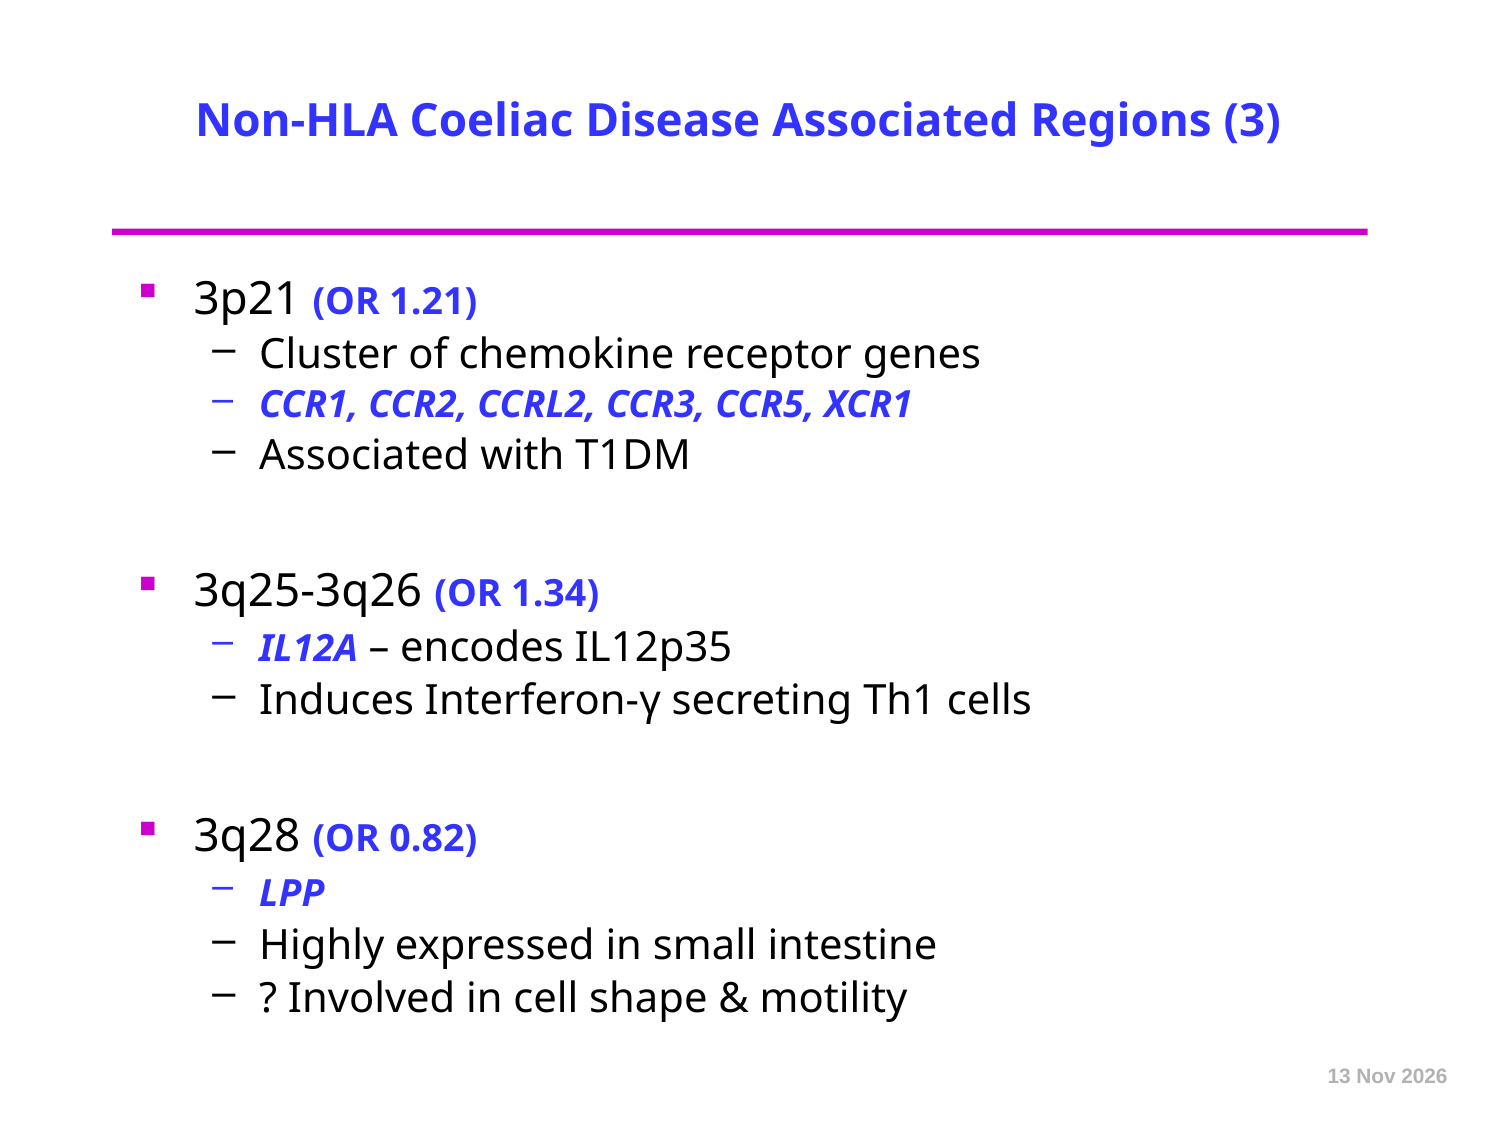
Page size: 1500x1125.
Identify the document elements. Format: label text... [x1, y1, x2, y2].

slide_number Jan-13 [1312, 1037, 1488, 1113]
title Non-HLA Coeliac Disease Associated Regions (3) [123, 42, 1353, 193]
list 3p21 (OR 1.21) Cluster of chemokine receptor genes CCR1, CCR2, CCRL2, CCR3, CCR5, XCR1 Associated with T1DM 3q25-3q26 (OR 1.34) IL12A – encodes IL12p35 Induces Interferon-γ secreting Th1 cells 3q28 (OR 0.82) LPP Highly expressed in small intestine ? Involved in cell shape & motility [122, 267, 1374, 1024]
